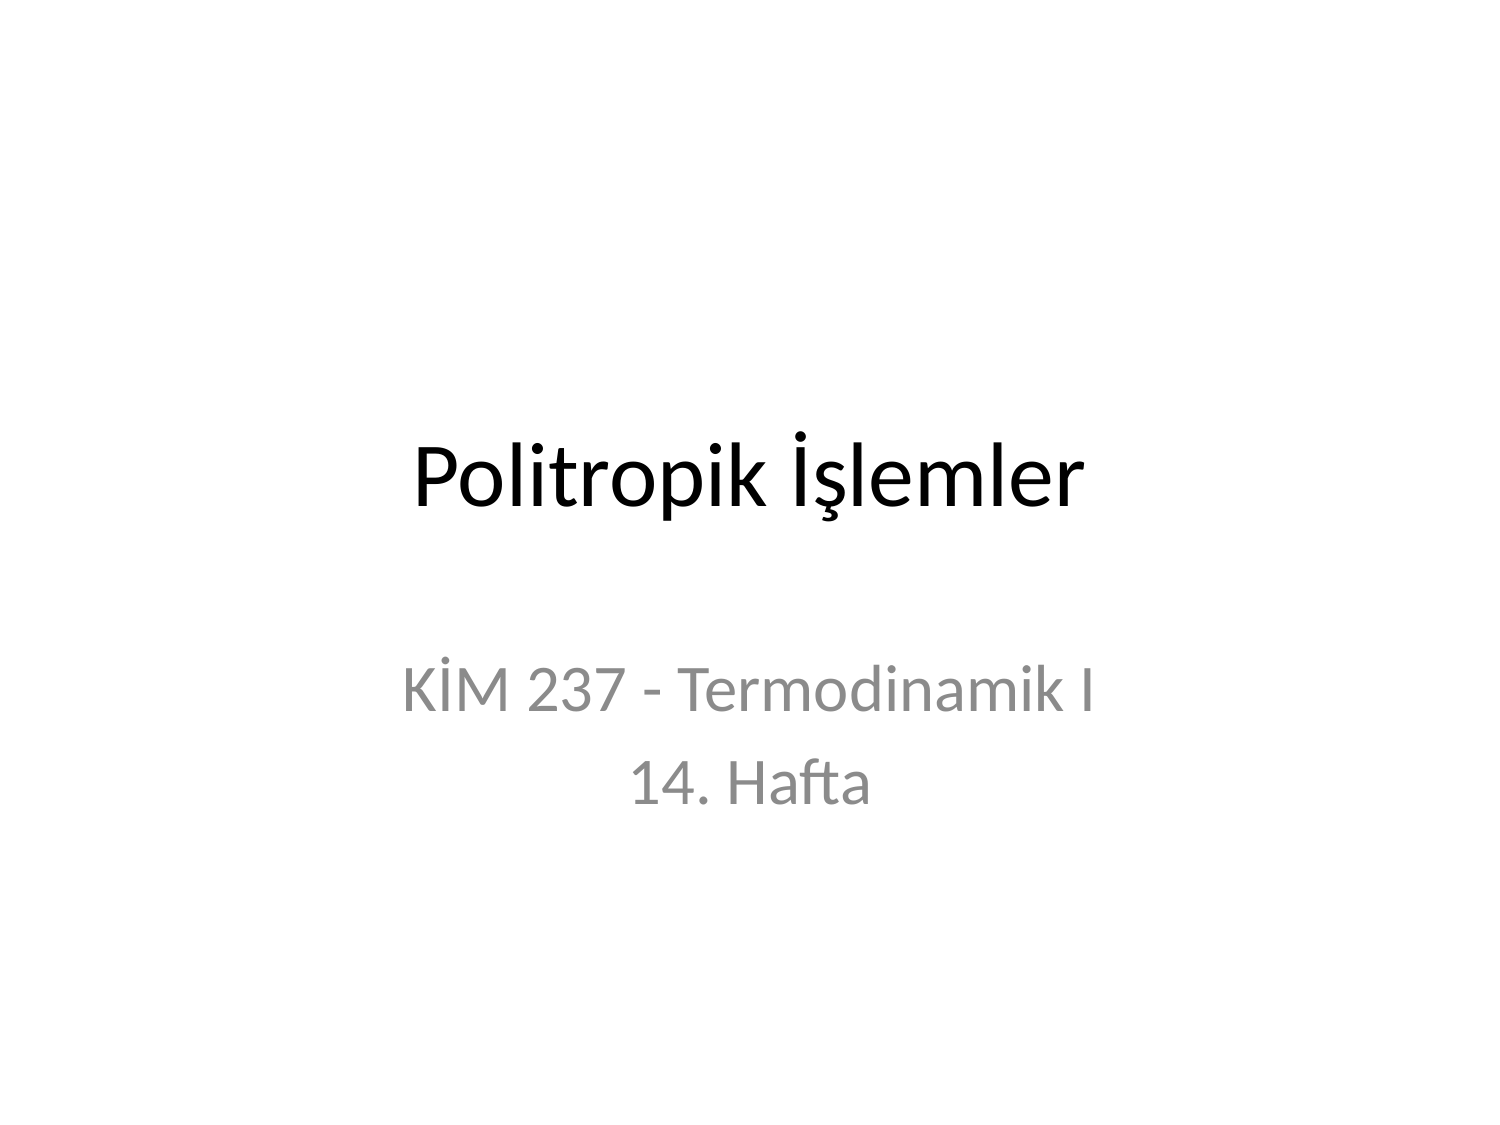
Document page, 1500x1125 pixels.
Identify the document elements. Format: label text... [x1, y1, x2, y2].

title Politropik İşlemler [112, 349, 1388, 591]
subtitle KİM 237 - Termodinamik I 14. Hafta [225, 637, 1275, 925]
